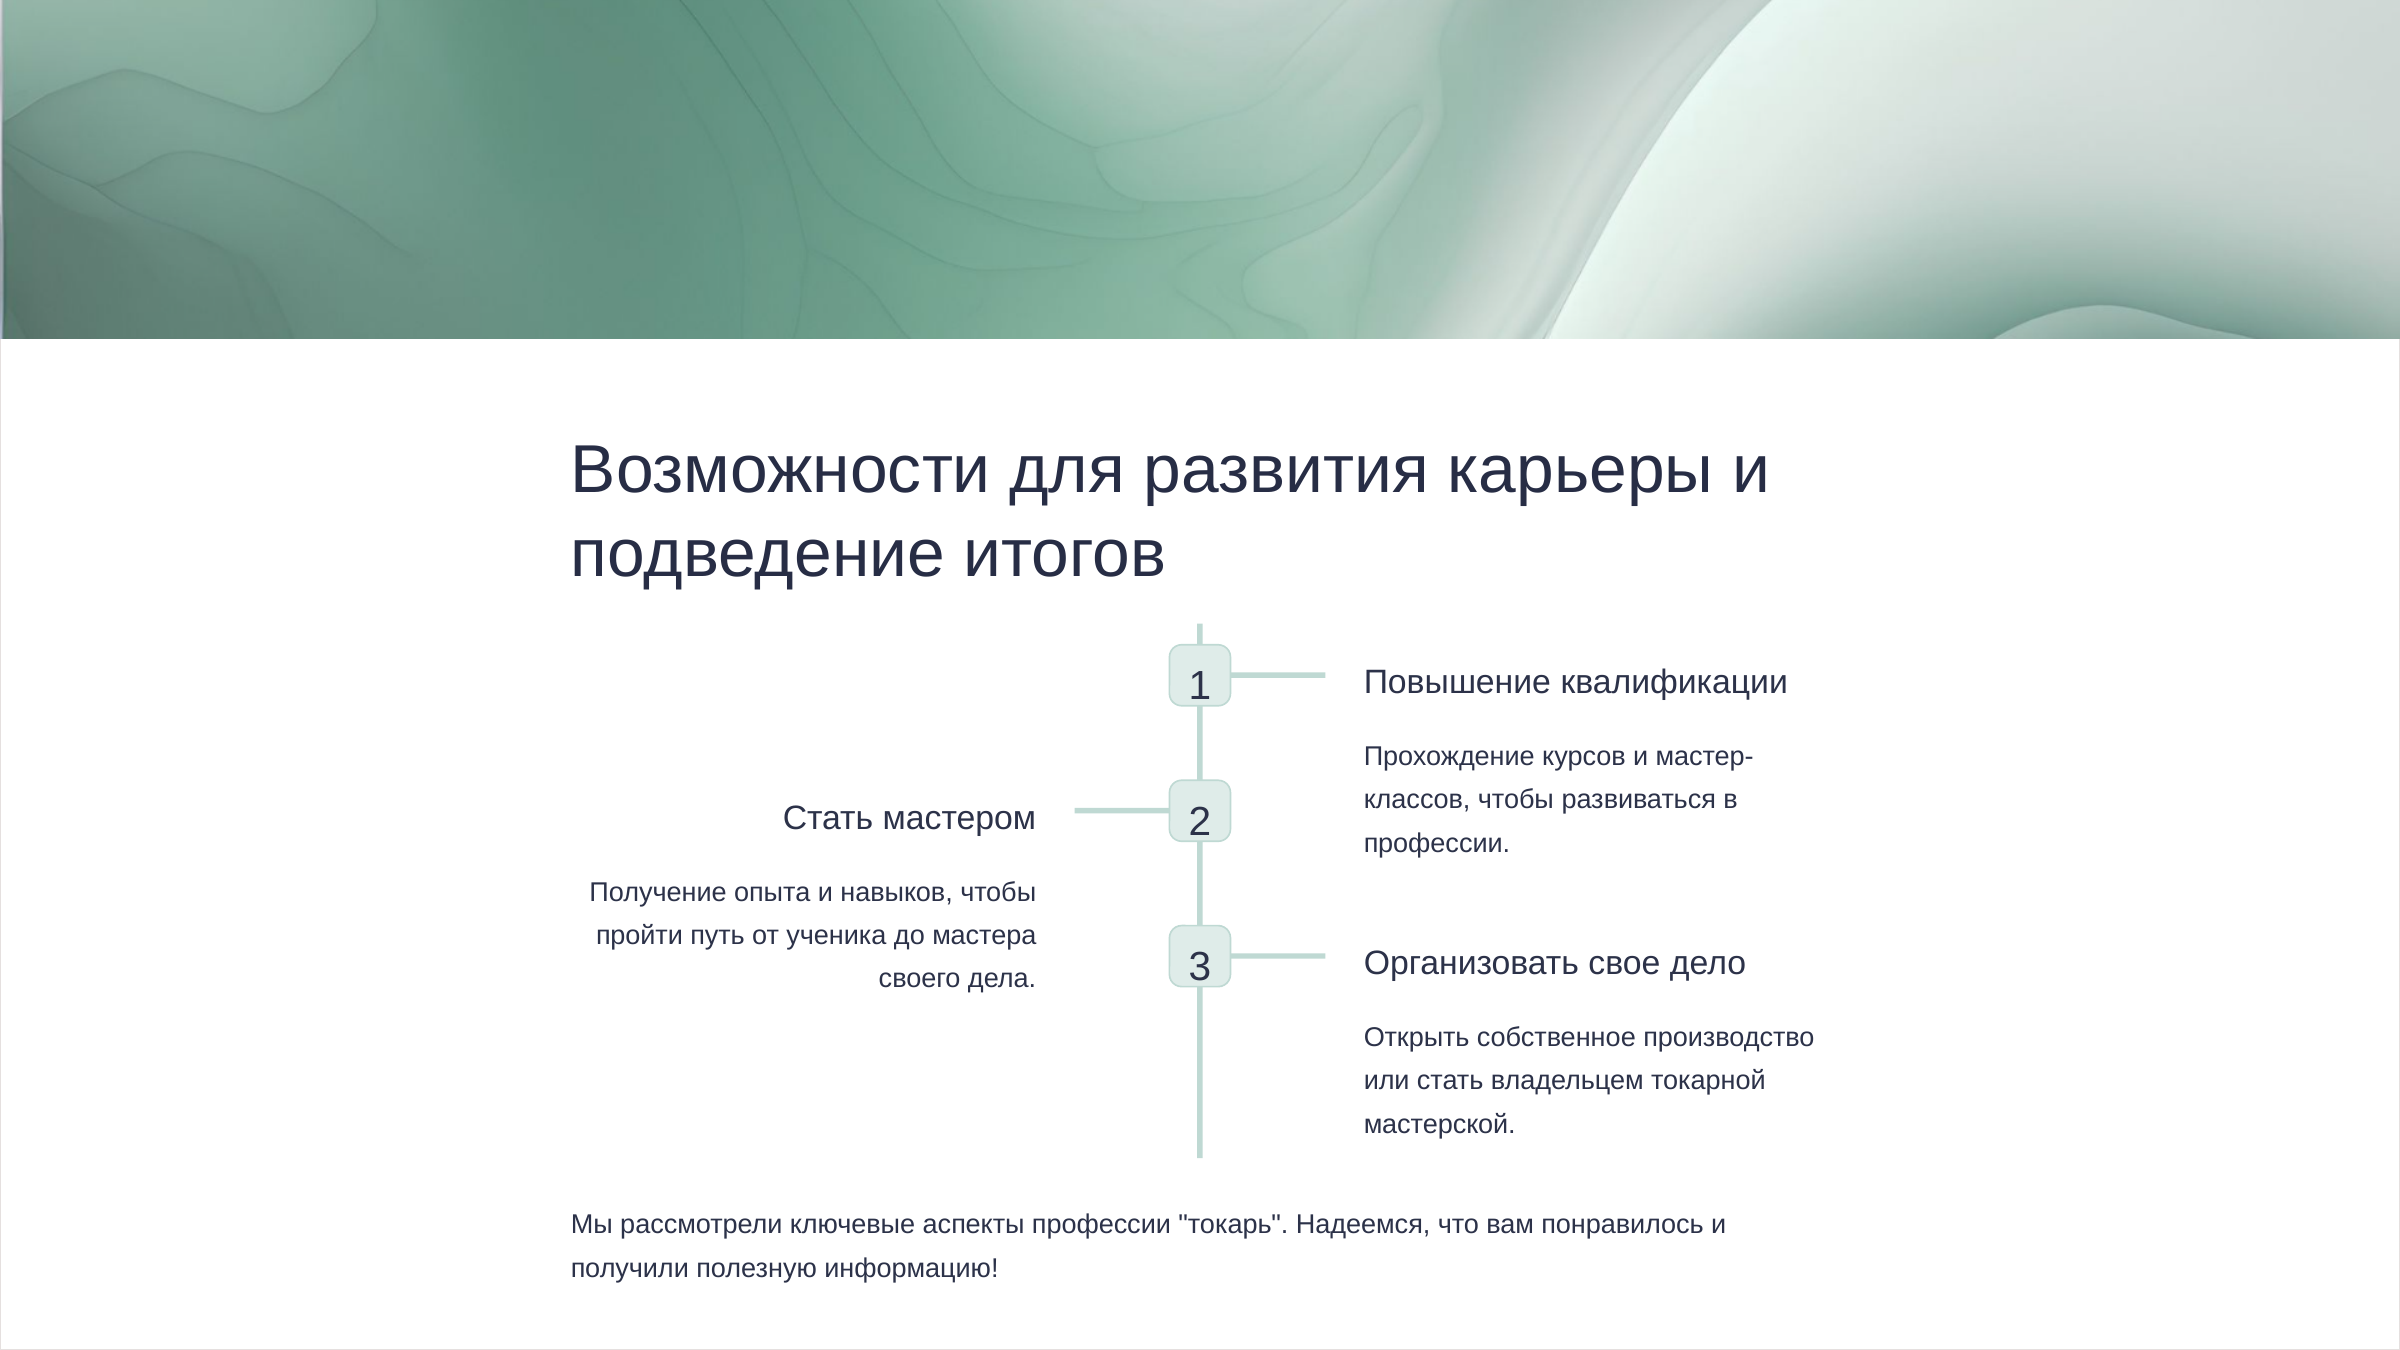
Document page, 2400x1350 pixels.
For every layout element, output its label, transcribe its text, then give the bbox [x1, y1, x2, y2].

text_box Повышение квалификации [1349, 650, 1777, 693]
picture [0, 0, 2400, 339]
text_box [1231, 953, 1326, 959]
text_box Стать мастером [779, 786, 1051, 829]
text_box 2 [1189, 785, 1211, 837]
text_box [1197, 706, 1203, 780]
text_box Мы рассмотрели ключевые аспекты профессии "токарь". Надеемся, что вам понравилось и получили полезную информацию! [556, 1188, 1844, 1276]
text_box [1169, 780, 1231, 842]
text_box 3 [1189, 930, 1211, 982]
text_box Возможности для развития карьеры и подведение итогов [556, 413, 1844, 583]
text_box Открыть собственное производство или стать владельцем токарной мастерской. [1349, 1000, 1844, 1132]
text_box [1197, 623, 1203, 644]
text_box Получение опыта и навыков, чтобы пройти путь от ученика до мастера своего дела. [556, 855, 1051, 986]
text_box [1169, 925, 1231, 987]
text_box [1197, 987, 1203, 1159]
text_box 1 [1193, 649, 1207, 701]
text_box [1169, 644, 1231, 706]
text_box [1231, 672, 1326, 678]
text_box Организовать свое дело [1349, 931, 1738, 974]
text_box [0, 339, 2400, 1350]
text_box Прохождение курсов и мастер-классов, чтобы развиваться в профессии. [1349, 720, 1844, 851]
text_box [1074, 807, 1169, 814]
text_box [1197, 842, 1203, 925]
